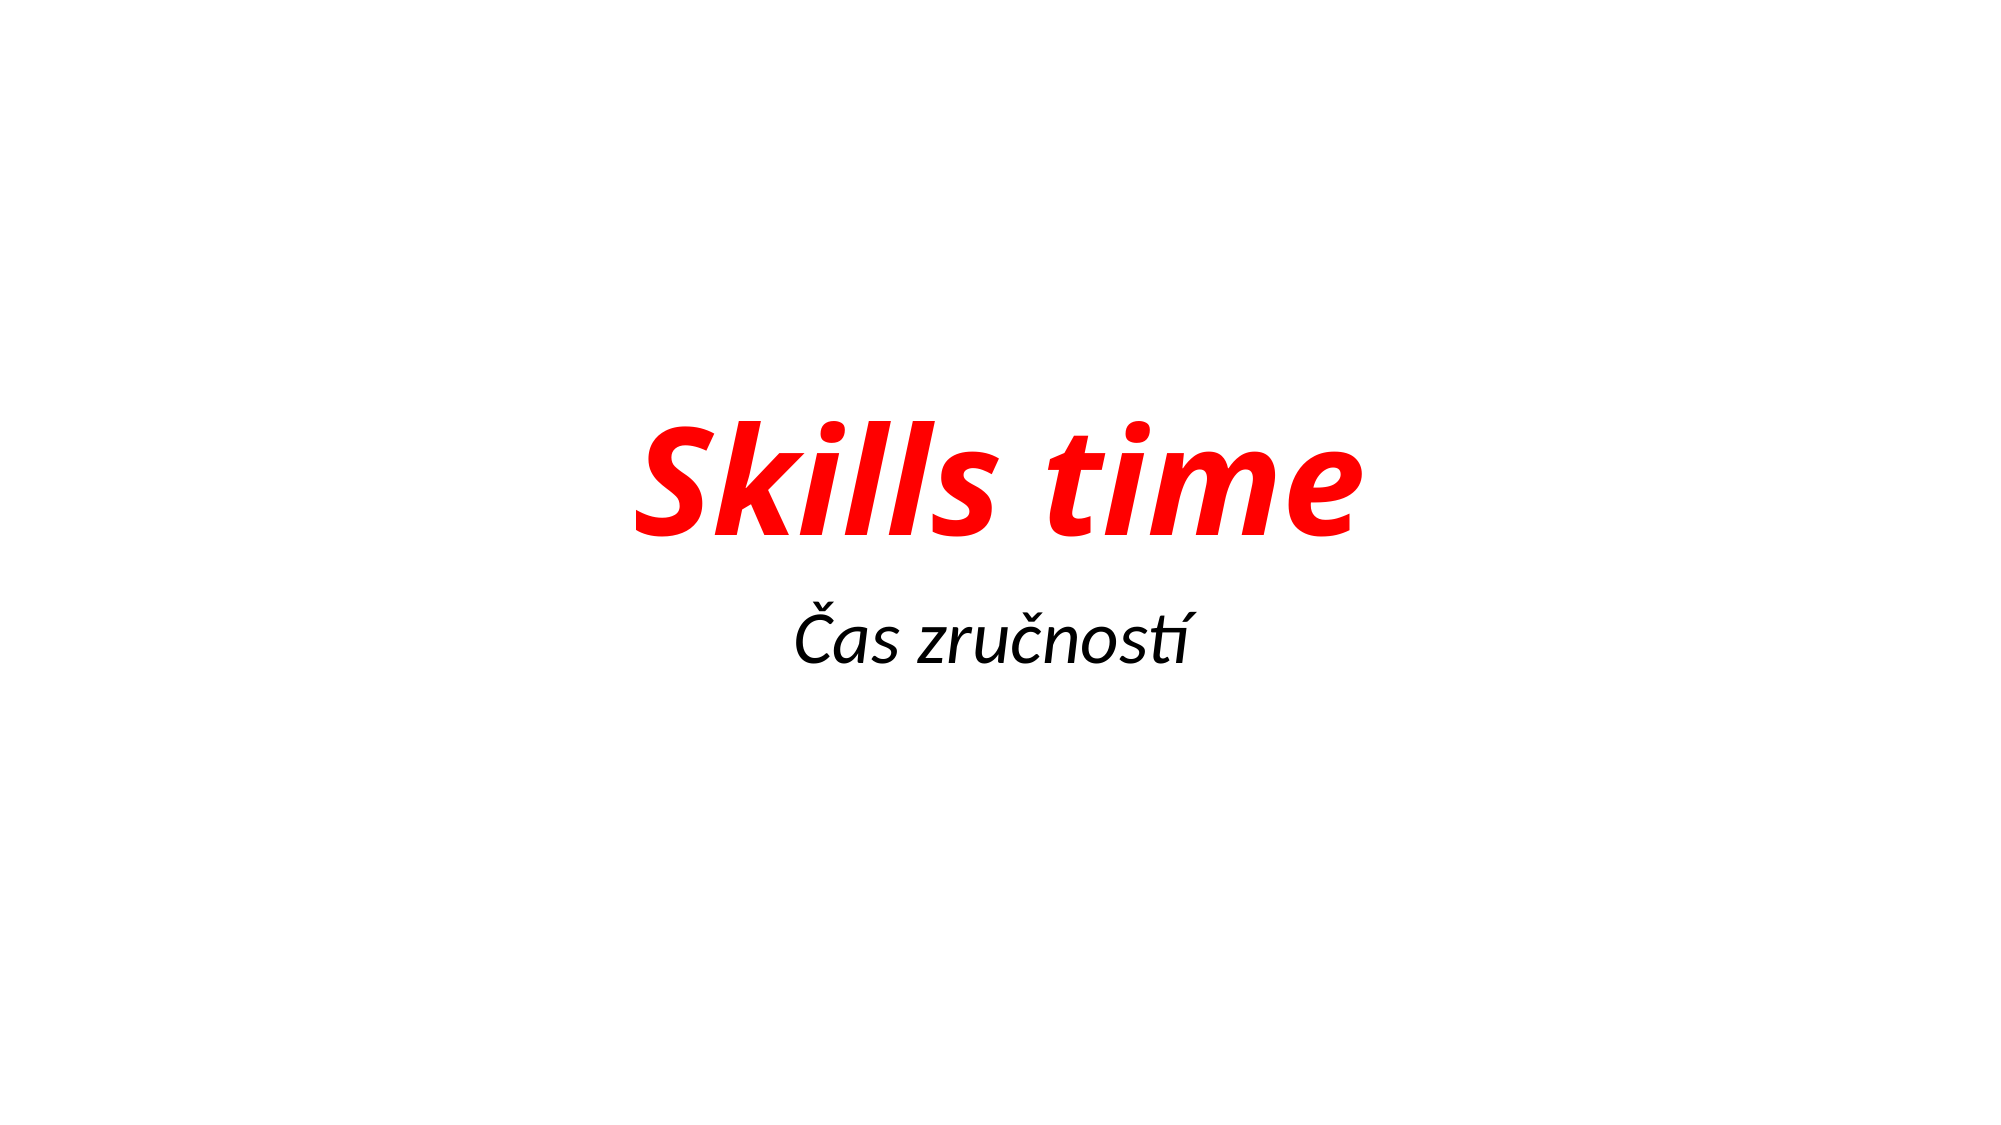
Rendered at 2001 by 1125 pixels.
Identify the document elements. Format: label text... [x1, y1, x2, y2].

title Skills time [249, 184, 1750, 576]
subtitle Čas zručností [249, 590, 1750, 863]
